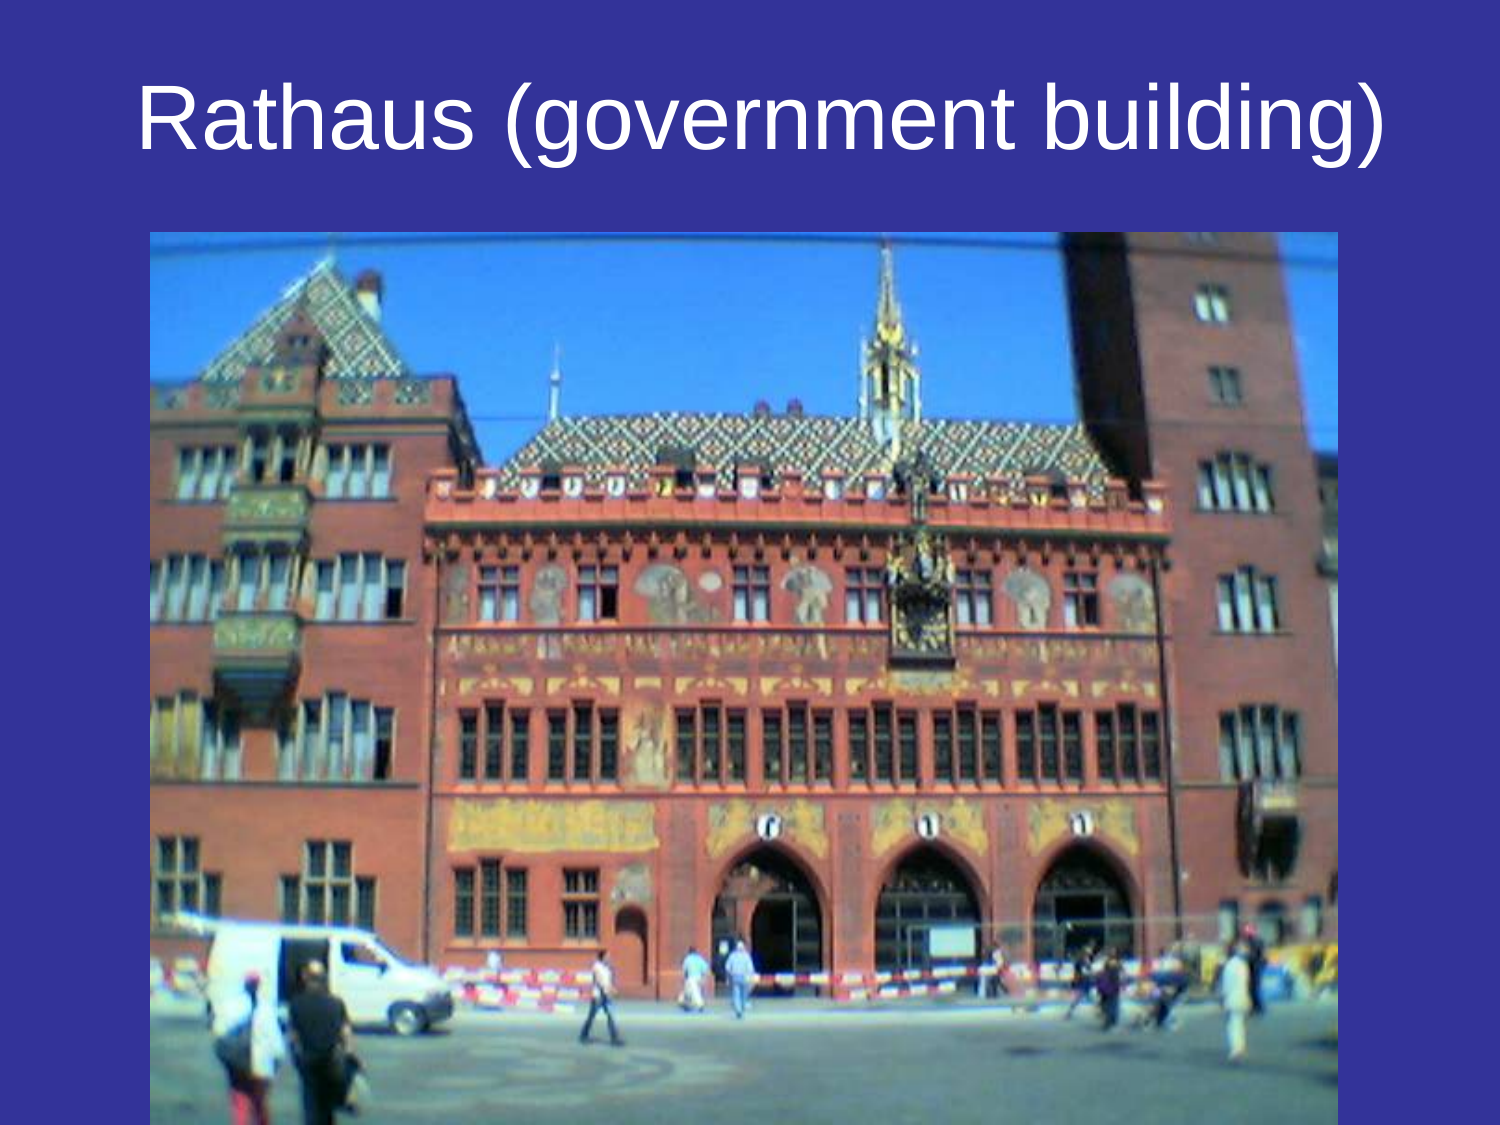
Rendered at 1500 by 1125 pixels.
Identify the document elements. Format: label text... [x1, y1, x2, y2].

title Rathaus (government building) [87, 0, 1438, 225]
picture [149, 232, 1338, 1125]
